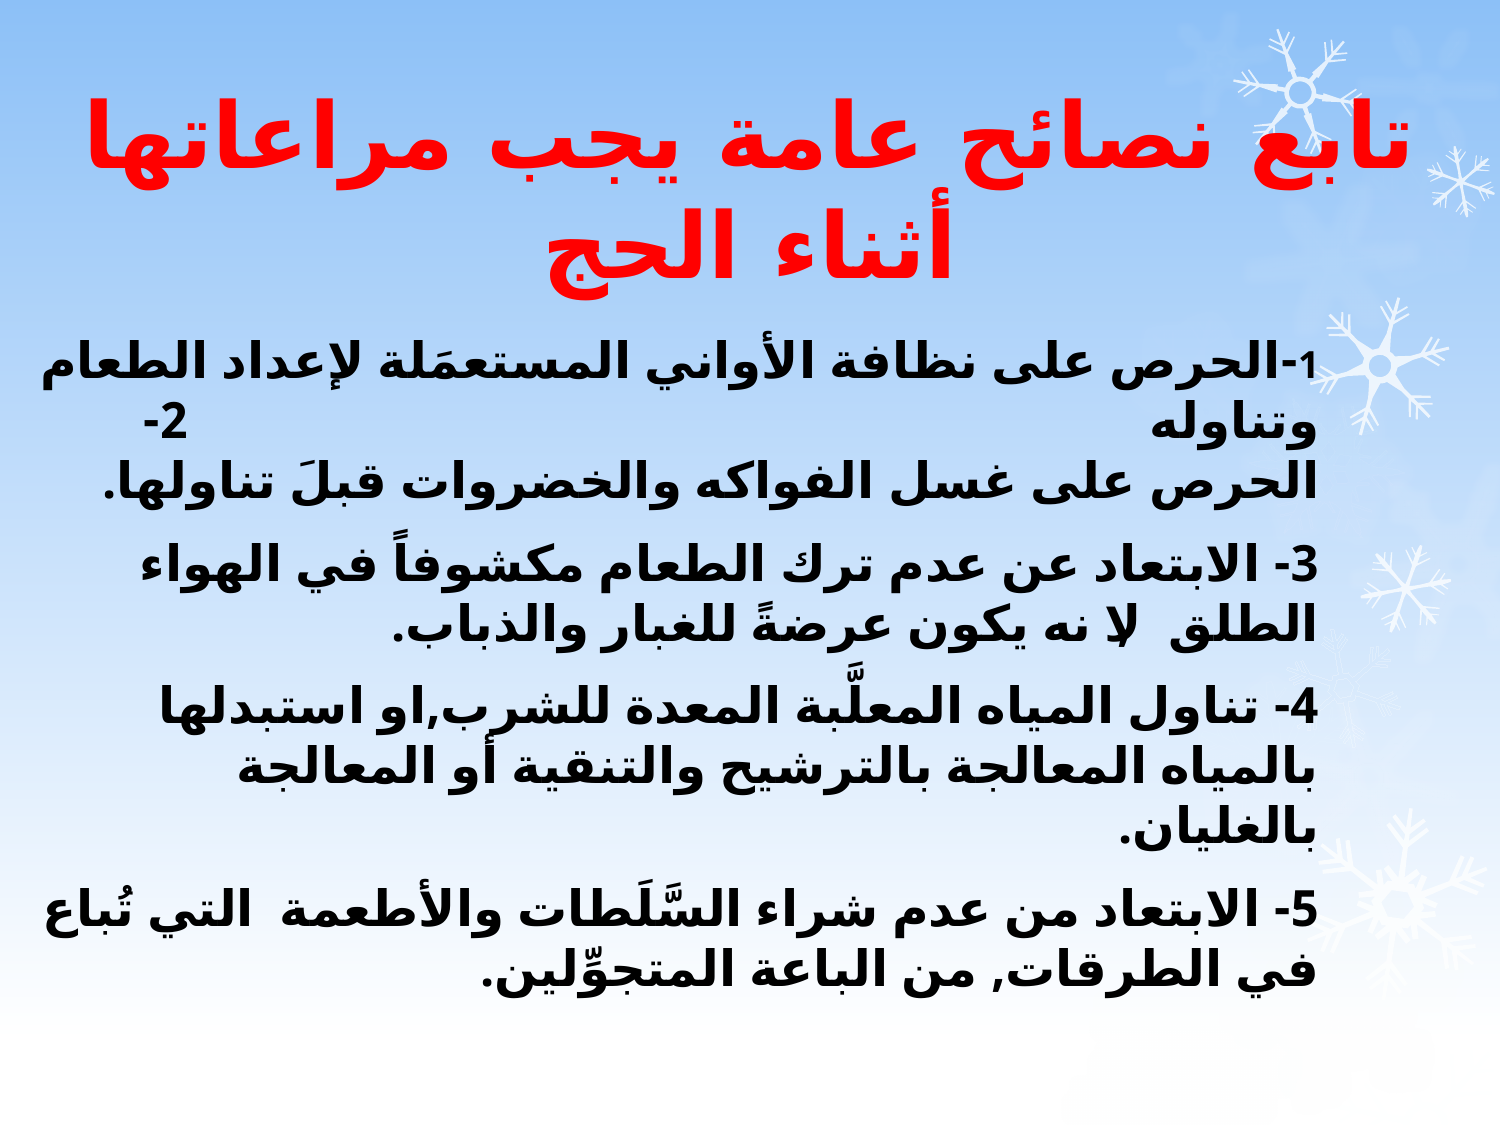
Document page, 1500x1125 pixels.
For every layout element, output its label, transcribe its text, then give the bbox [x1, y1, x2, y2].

title تابع نصائح عامة يجب مراعاتها أثناء الحج [0, 110, 1500, 263]
list 1-الحرص على نظافة الأواني المستعمَلة لإعداد الطعام وتناوله 2-الحرص على غسل الفواكه والخضروات قبلَ تناولها. 3- الابتعاد عن عدم ترك الطعام مكشوفاً في الهواء الطلق, لا نه يكون عرضةً للغبار والذباب. 4- تناول المياه المعلَّبة المعدة للشرب,او استبدلها بالمياه المعالجة بالترشيح والتنقية أو المعالجة بالغليان. 5- الابتعاد من عدم شراء السَّلَطات والأطعمة التي تُباع في الطرقات, من الباعة المتجوِّلين. [17, 296, 1335, 1094]
